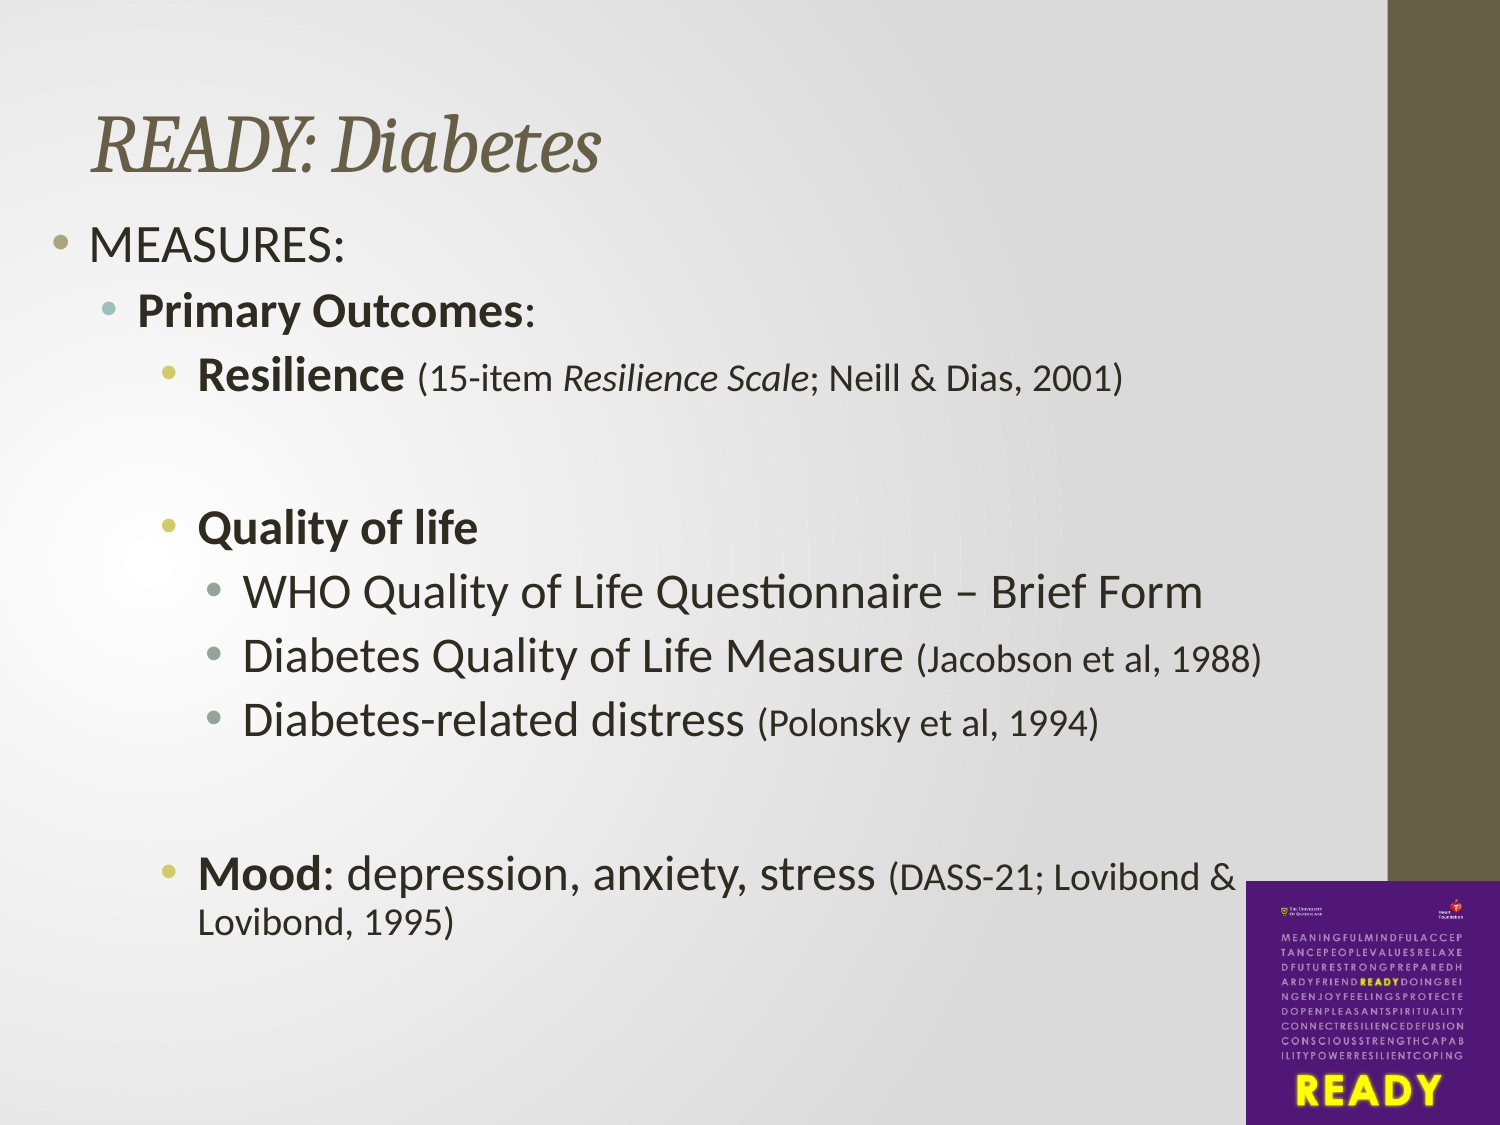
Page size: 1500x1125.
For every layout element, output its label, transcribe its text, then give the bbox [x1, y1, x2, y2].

list MEASURES: Primary Outcomes: Resilience (15-item Resilience Scale; Neill & Dias, 2001) Quality of life WHO Quality of Life Questionnaire – Brief Form Diabetes Quality of Life Measure (Jacobson et al, 1988) Diabetes-related distress (Polonsky et al, 1994) Mood: depression, anxiety, stress (DASS-21; Lovibond & Lovibond, 1995) [17, 208, 1388, 1094]
title READY: Diabetes [75, 45, 1325, 208]
picture [1245, 880, 1500, 1125]
